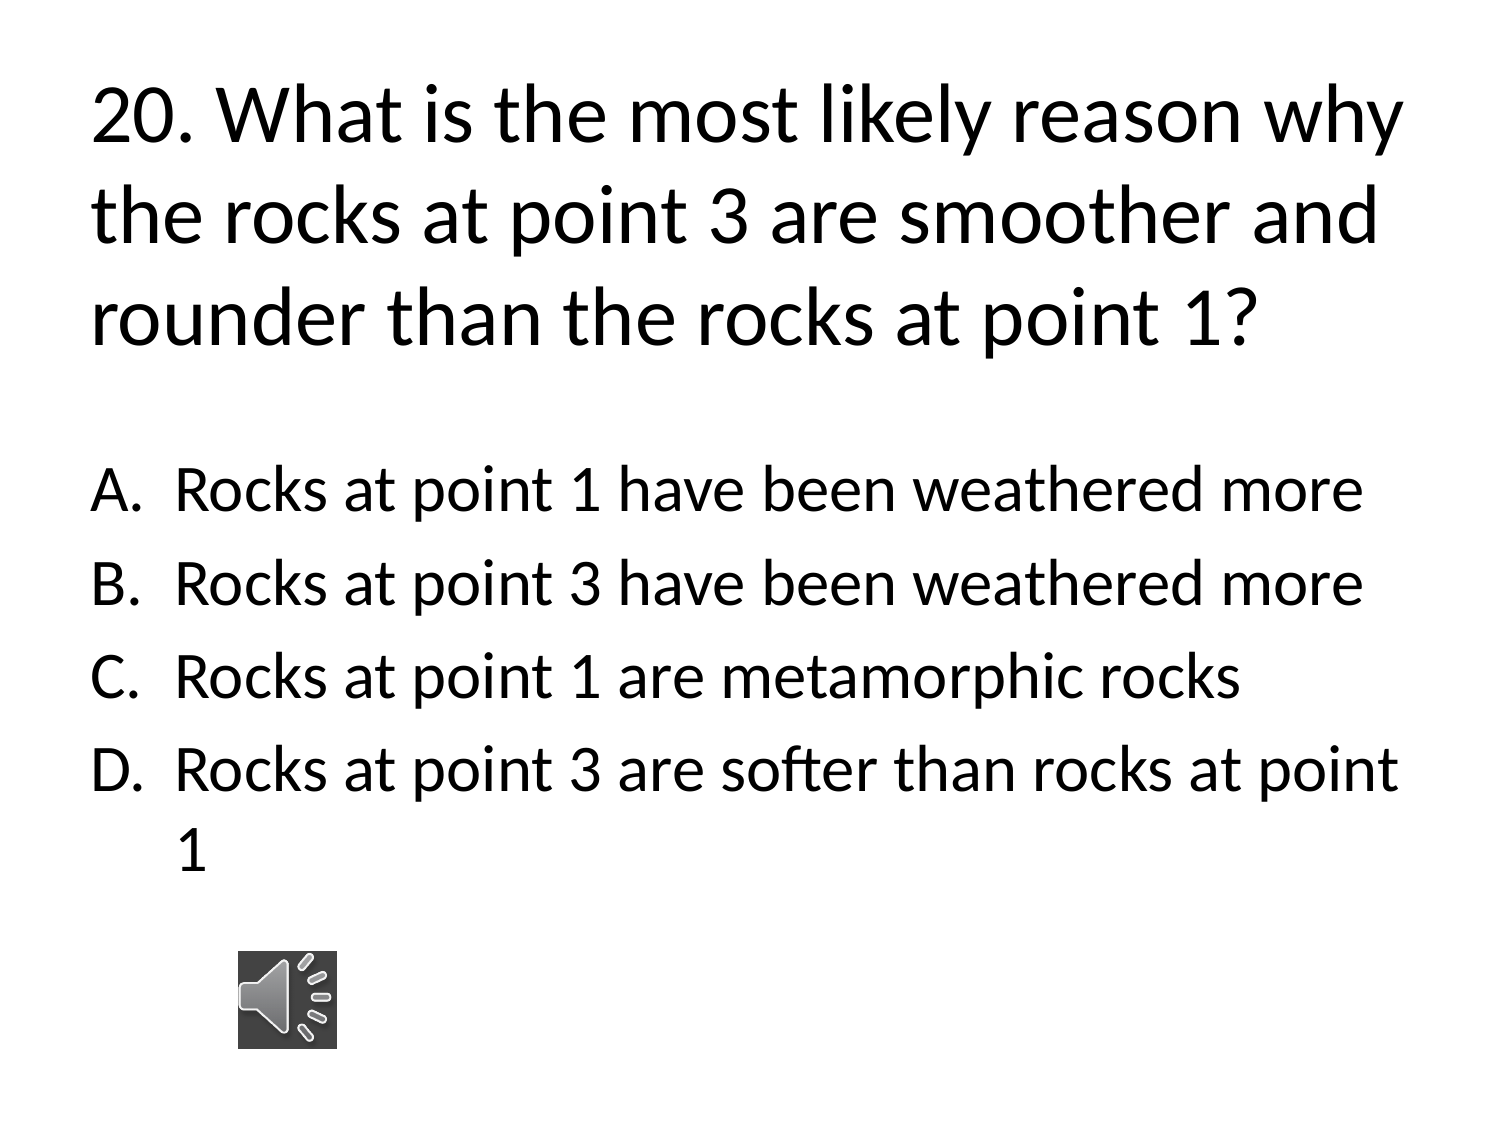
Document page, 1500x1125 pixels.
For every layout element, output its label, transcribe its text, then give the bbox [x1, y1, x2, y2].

title 20. What is the most likely reason why the rocks at point 3 are smoother and rounder than the rocks at point 1? [75, 45, 1425, 375]
picture [237, 949, 338, 1051]
list Rocks at point 1 have been weathered more Rocks at point 3 have been weathered more Rocks at point 1 are metamorphic rocks Rocks at point 3 are softer than rocks at point 1 [75, 437, 1425, 1005]
